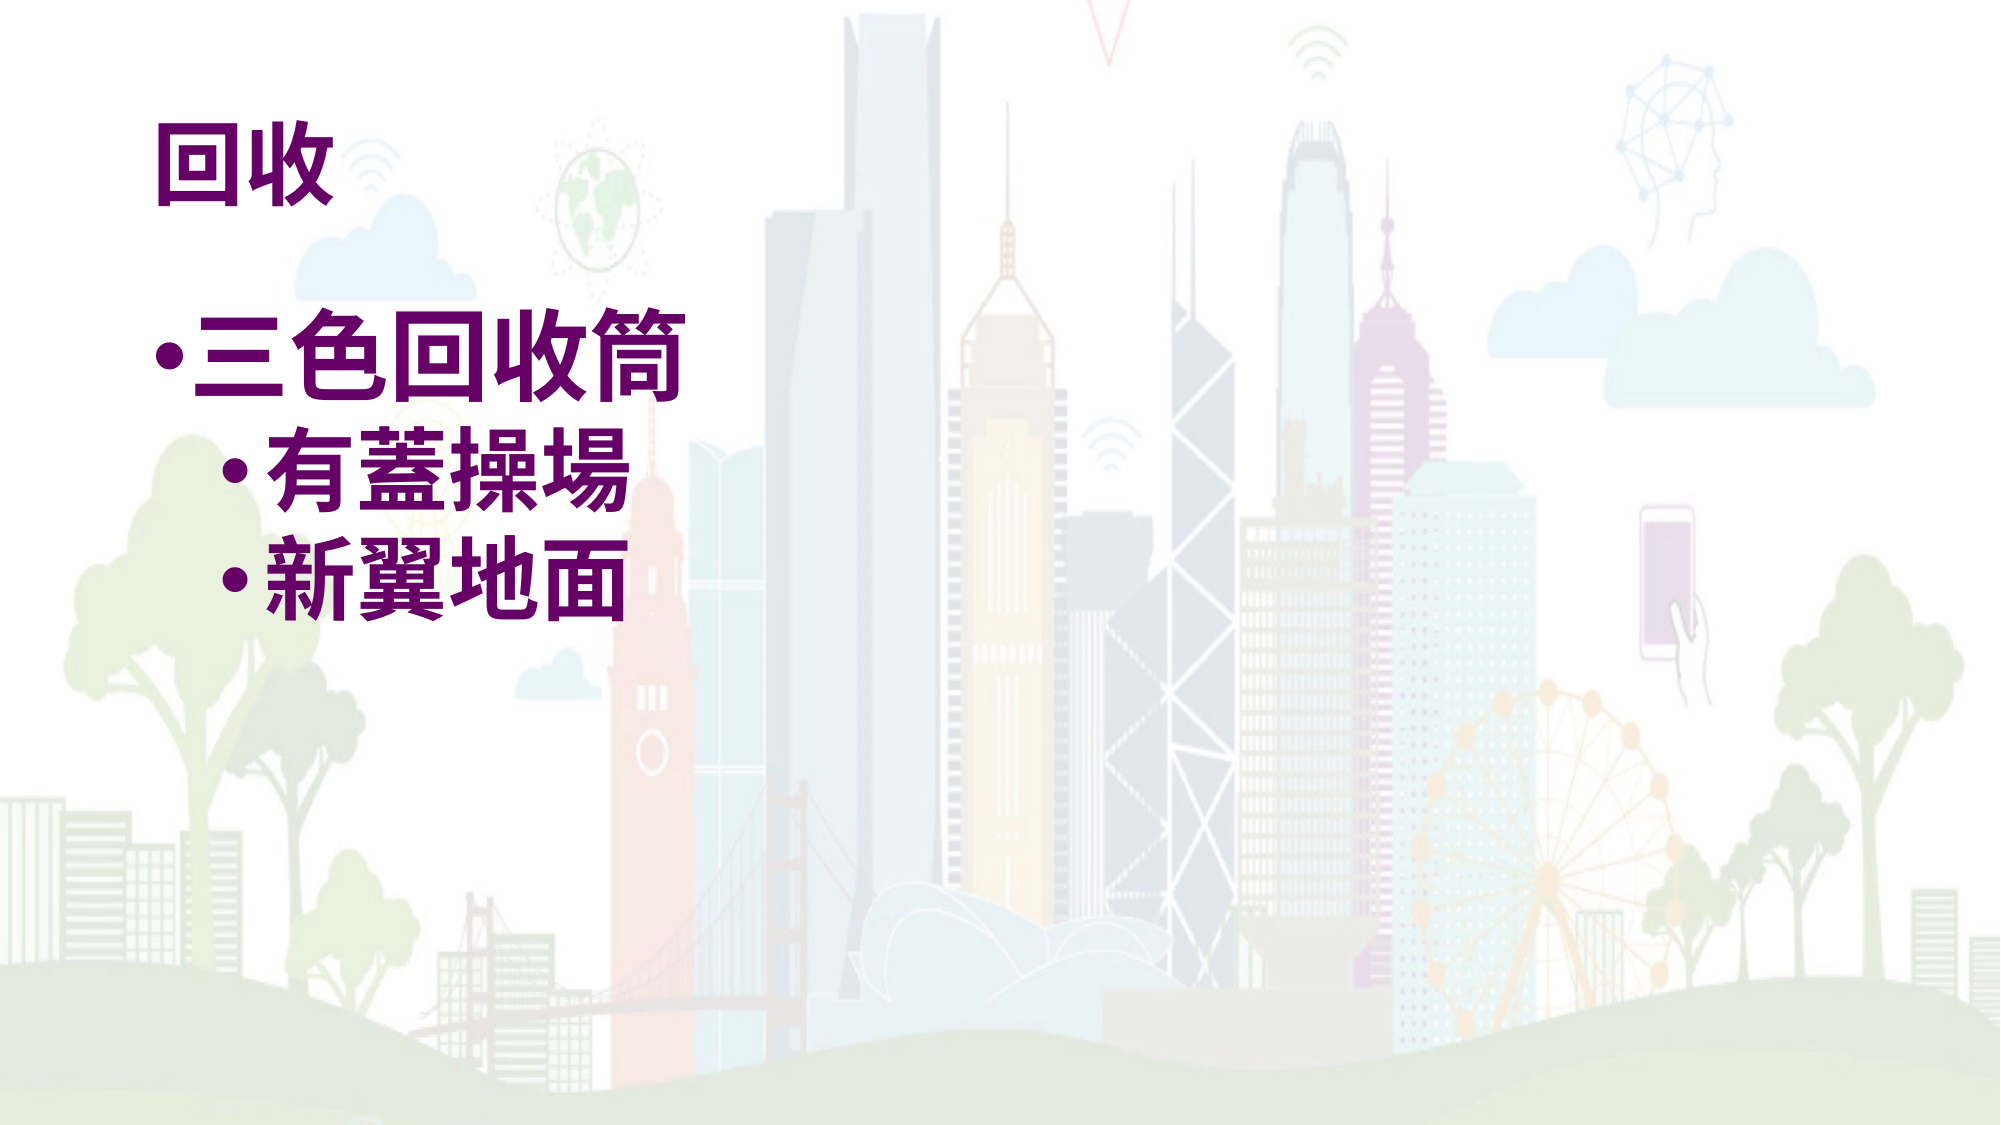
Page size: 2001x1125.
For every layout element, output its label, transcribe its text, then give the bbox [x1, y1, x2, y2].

title 回收 [137, 59, 1863, 278]
list 三色回收筒 有蓋操場 新翼地面 [137, 299, 1863, 1014]
picture [0, 0, 2001, 1125]
